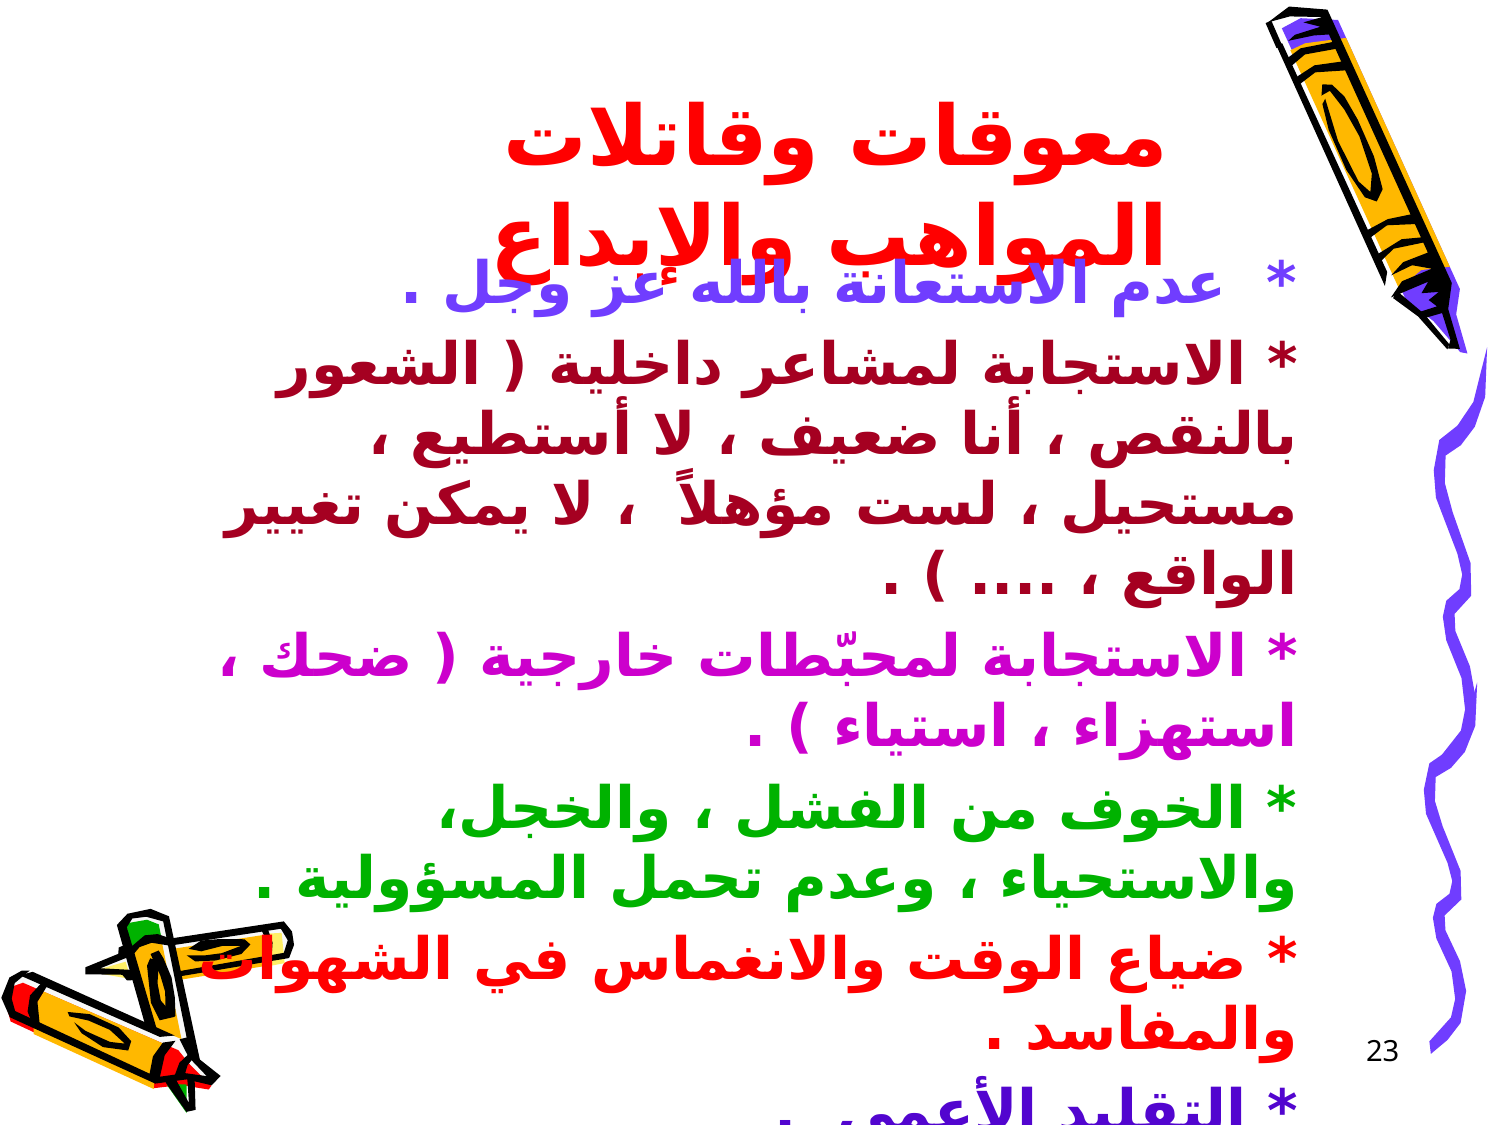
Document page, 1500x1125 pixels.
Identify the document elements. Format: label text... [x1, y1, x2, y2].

slide_number 23 [1313, 1024, 1415, 1101]
text_box * عدم الاستعانة بالله عز وجل . * الاستجابة لمشاعر داخلية ( الشعور بالنقص ، أنا ضعيف ، لا أستطيع ، مستحيل ، لست مؤهلاً ، لا يمكن تغيير الواقع ، .... ) . * الاستجابة لمحبّطات خارجية ( ضحك ، استهزاء ، استياء ) . * الخوف من الفشل ، والخجل، والاستحياء ، وعدم تحمل المسؤولية . * ضياع الوقت والانغماس في الشهوات والمفاسد . * التقليد الأعمى . * الرضا بالواقع و اتباع أسلوب ( كلّ شيء على ما يرام ) . * الاعتقاد أنّ الإبداع لفئة معينة من الناس . [124, 237, 1313, 1125]
text_box معوقات وقاتلات المواهب والإبداع [171, 74, 1184, 237]
